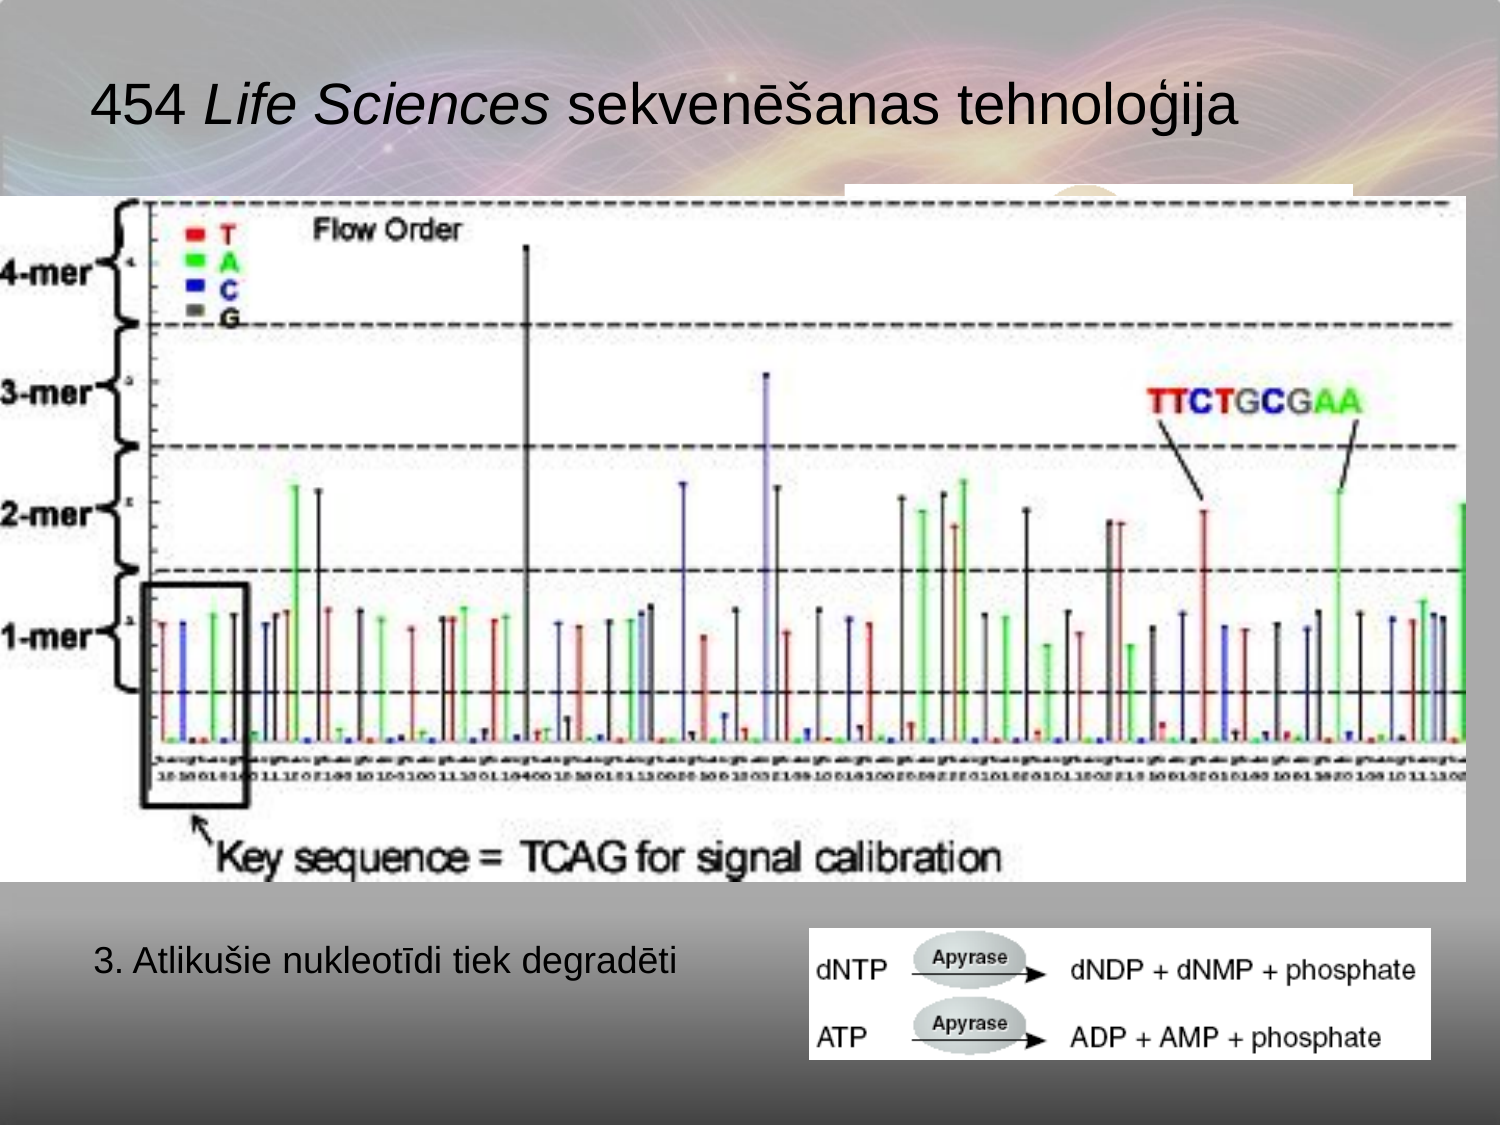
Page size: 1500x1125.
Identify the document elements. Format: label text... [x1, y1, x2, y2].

title 454 Life Sciences sekvenēšanas tehnoloģija [74, 6, 1426, 194]
picture [0, 0, 1500, 1125]
text_box 3. Atlikušie nukleotīdi tiek degradēti [78, 928, 693, 989]
